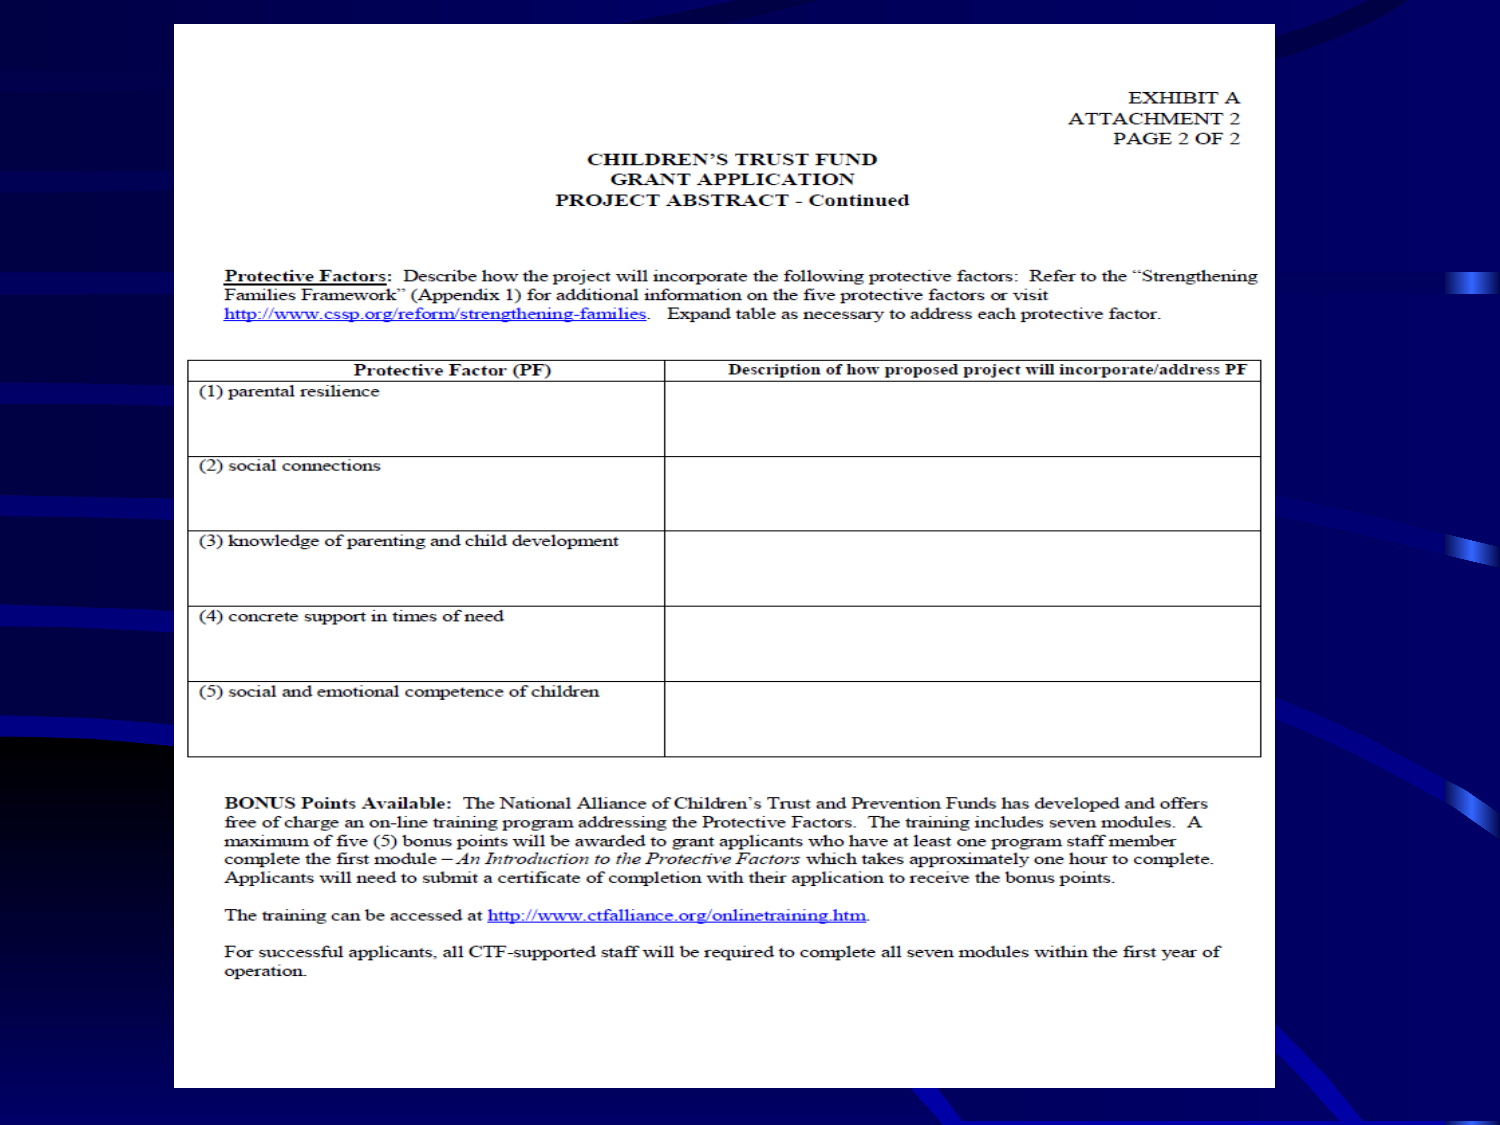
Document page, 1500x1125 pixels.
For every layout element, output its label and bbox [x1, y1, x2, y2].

picture [174, 24, 1276, 1088]
